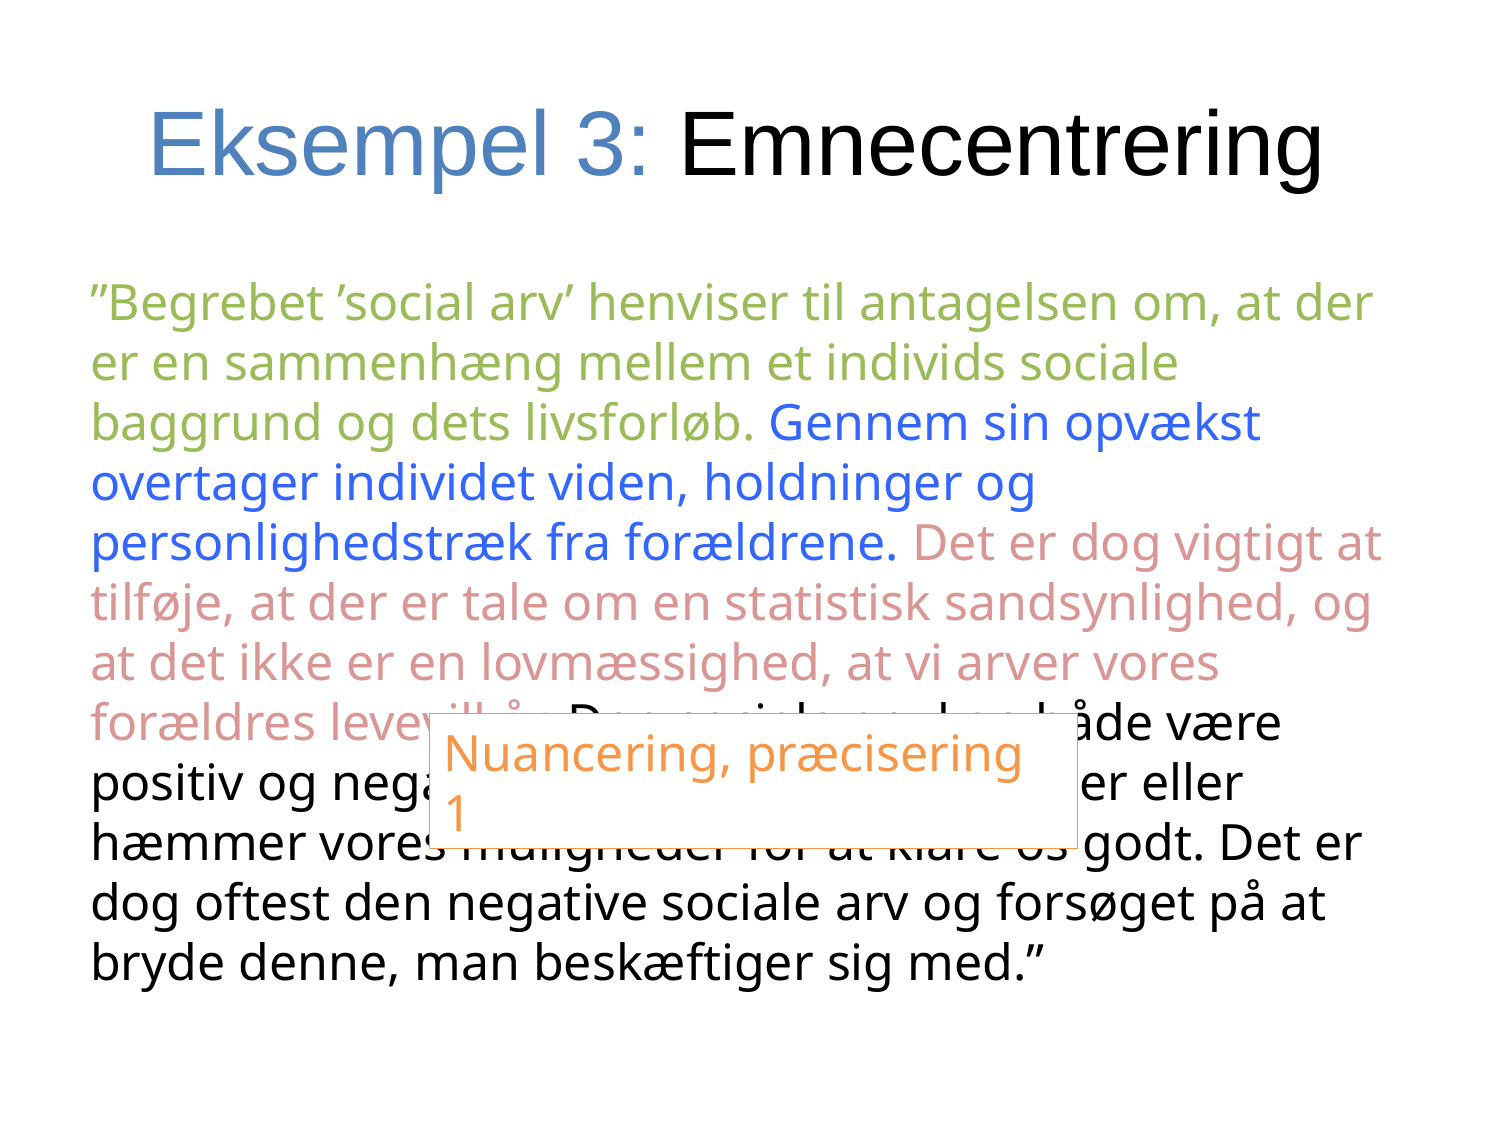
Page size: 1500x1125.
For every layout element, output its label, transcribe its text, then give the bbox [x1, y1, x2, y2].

list ”Begrebet ’social arv’ henviser til antagelsen om, at der er en sammenhæng mellem et individs sociale baggrund og dets livsforløb. Gennem sin opvækst overtager individet viden, holdninger og personlighedstræk fra forældrene. Det er dog vigtigt at tilføje, at der er tale om en statistisk sandsynlighed, og at det ikke er en lovmæssighed, at vi arver vores forældres levevilkår. Den sociale arv kan både være positiv og negativ, alt efter om den fremmer eller hæmmer vores muligheder for at klare os godt. Det er dog oftest den negative sociale arv og forsøget på at bryde denne, man beskæftiger sig med.” [75, 262, 1425, 1005]
title Eksempel 3: Emnecentrering [75, 45, 1425, 233]
text_box Nuancering, præcisering 1 [429, 713, 1078, 849]
